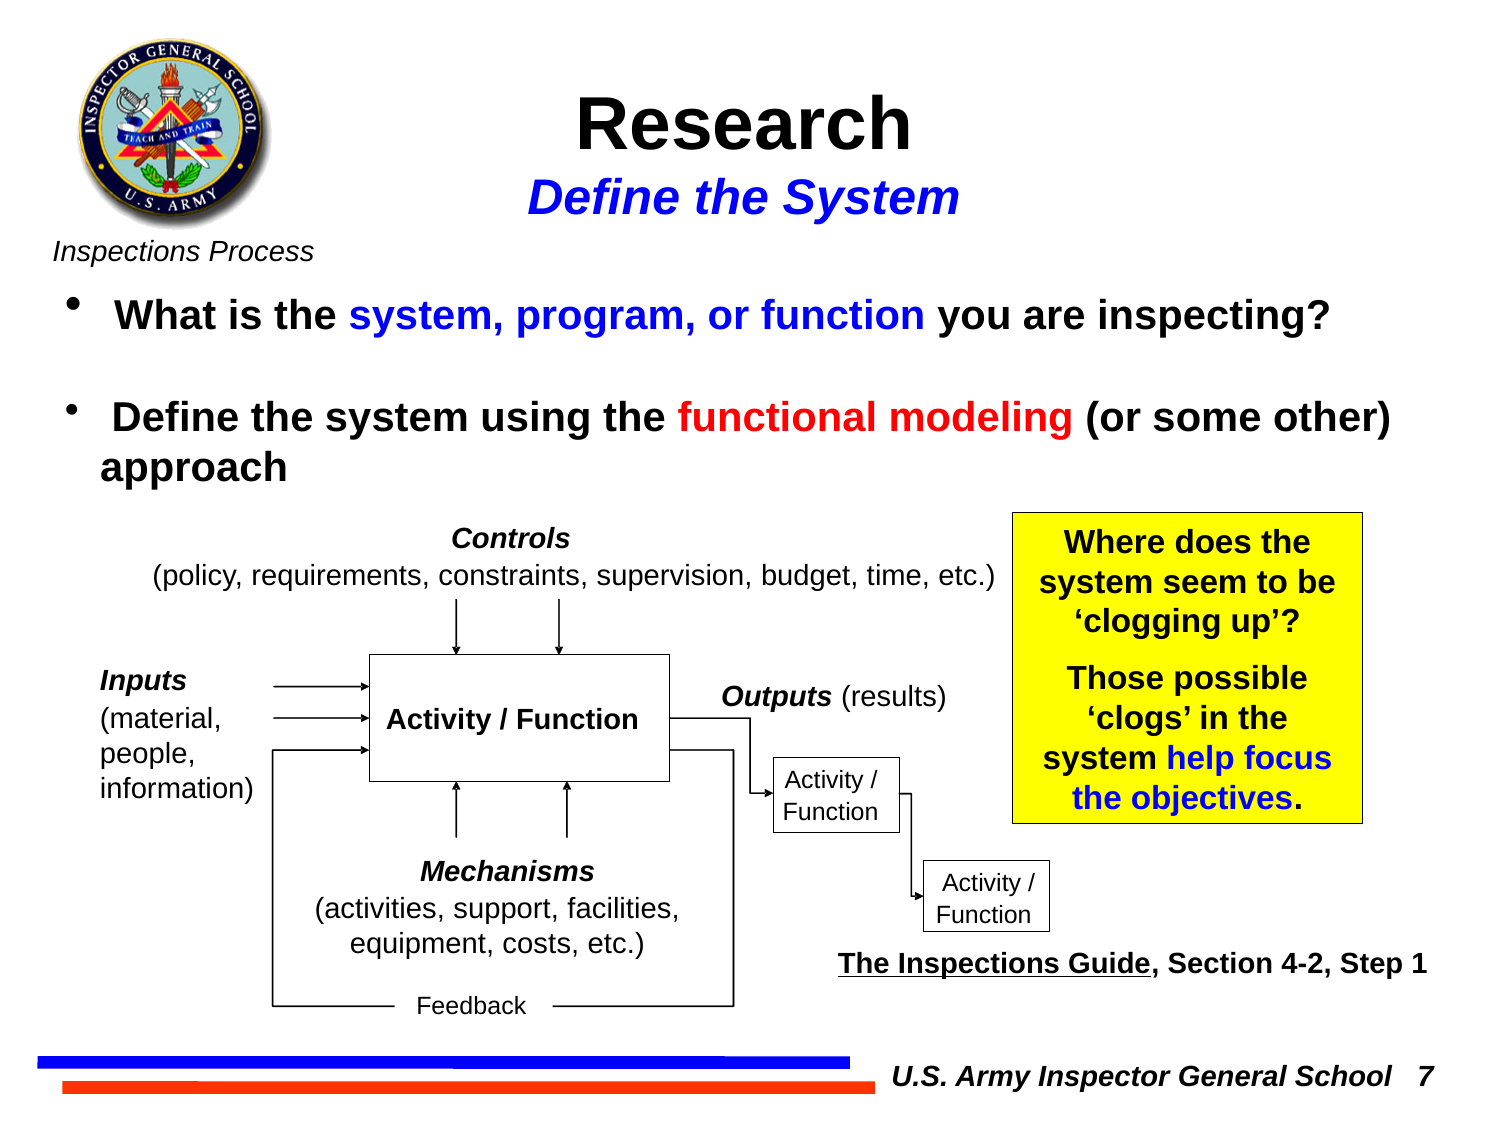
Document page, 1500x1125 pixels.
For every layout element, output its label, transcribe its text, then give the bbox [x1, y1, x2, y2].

picture [75, 37, 275, 212]
text_box Where does the system seem to be ‘clogging up’? Those possible ‘clogs’ in the system help focus the objectives. [1012, 512, 1363, 824]
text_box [99, 519, 1051, 1069]
text_box What is the system, program, or function you are inspecting? Define the system using the functional modeling (or some other) approach [50, 212, 1500, 558]
text_box The Inspections Guide, Section 4-2, Step 1 [1054, 937, 1443, 988]
footer U.S. Army Inspector General School 7 [824, 1049, 1500, 1125]
text_box Research Define the System [512, 67, 976, 212]
